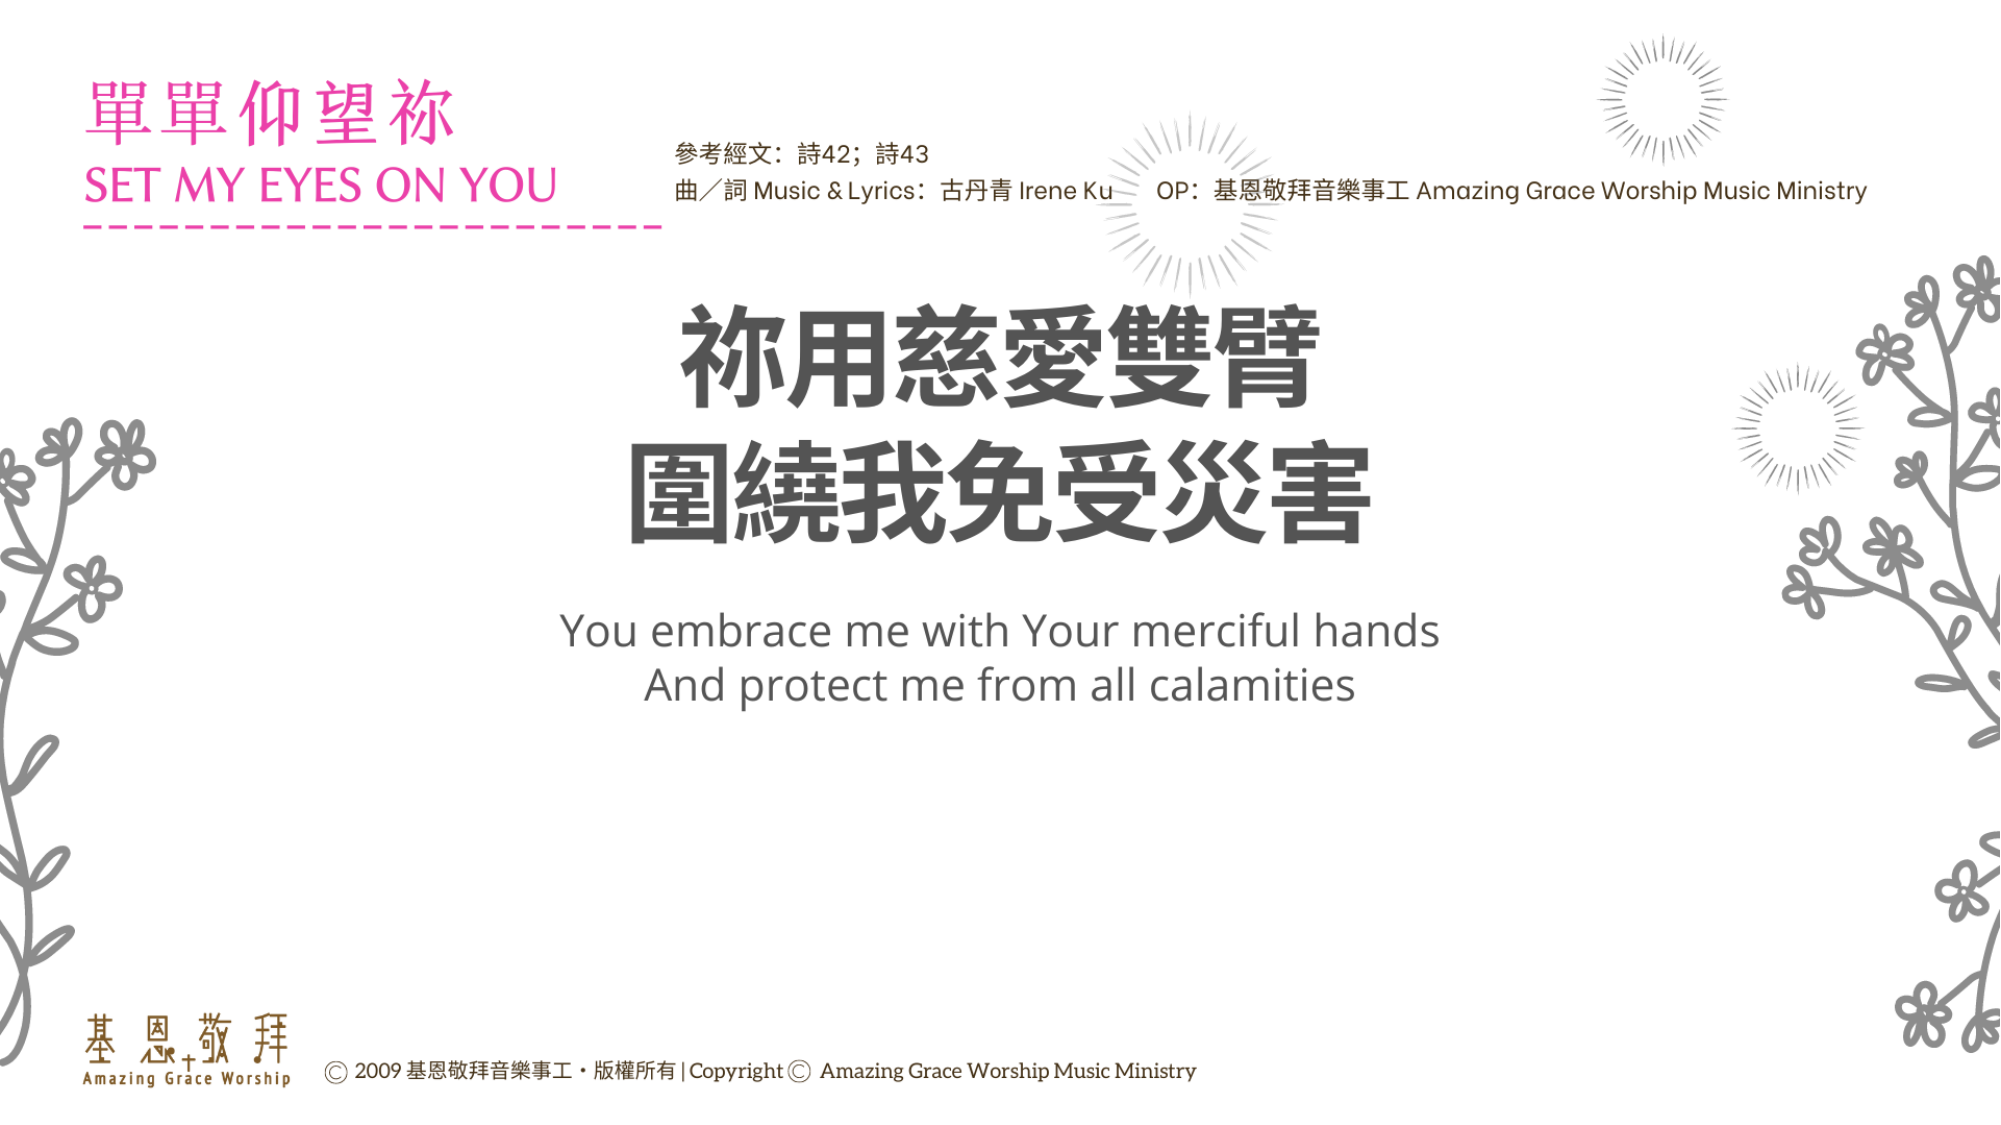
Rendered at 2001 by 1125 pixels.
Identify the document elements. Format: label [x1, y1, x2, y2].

list [0, 0, 2000, 1125]
